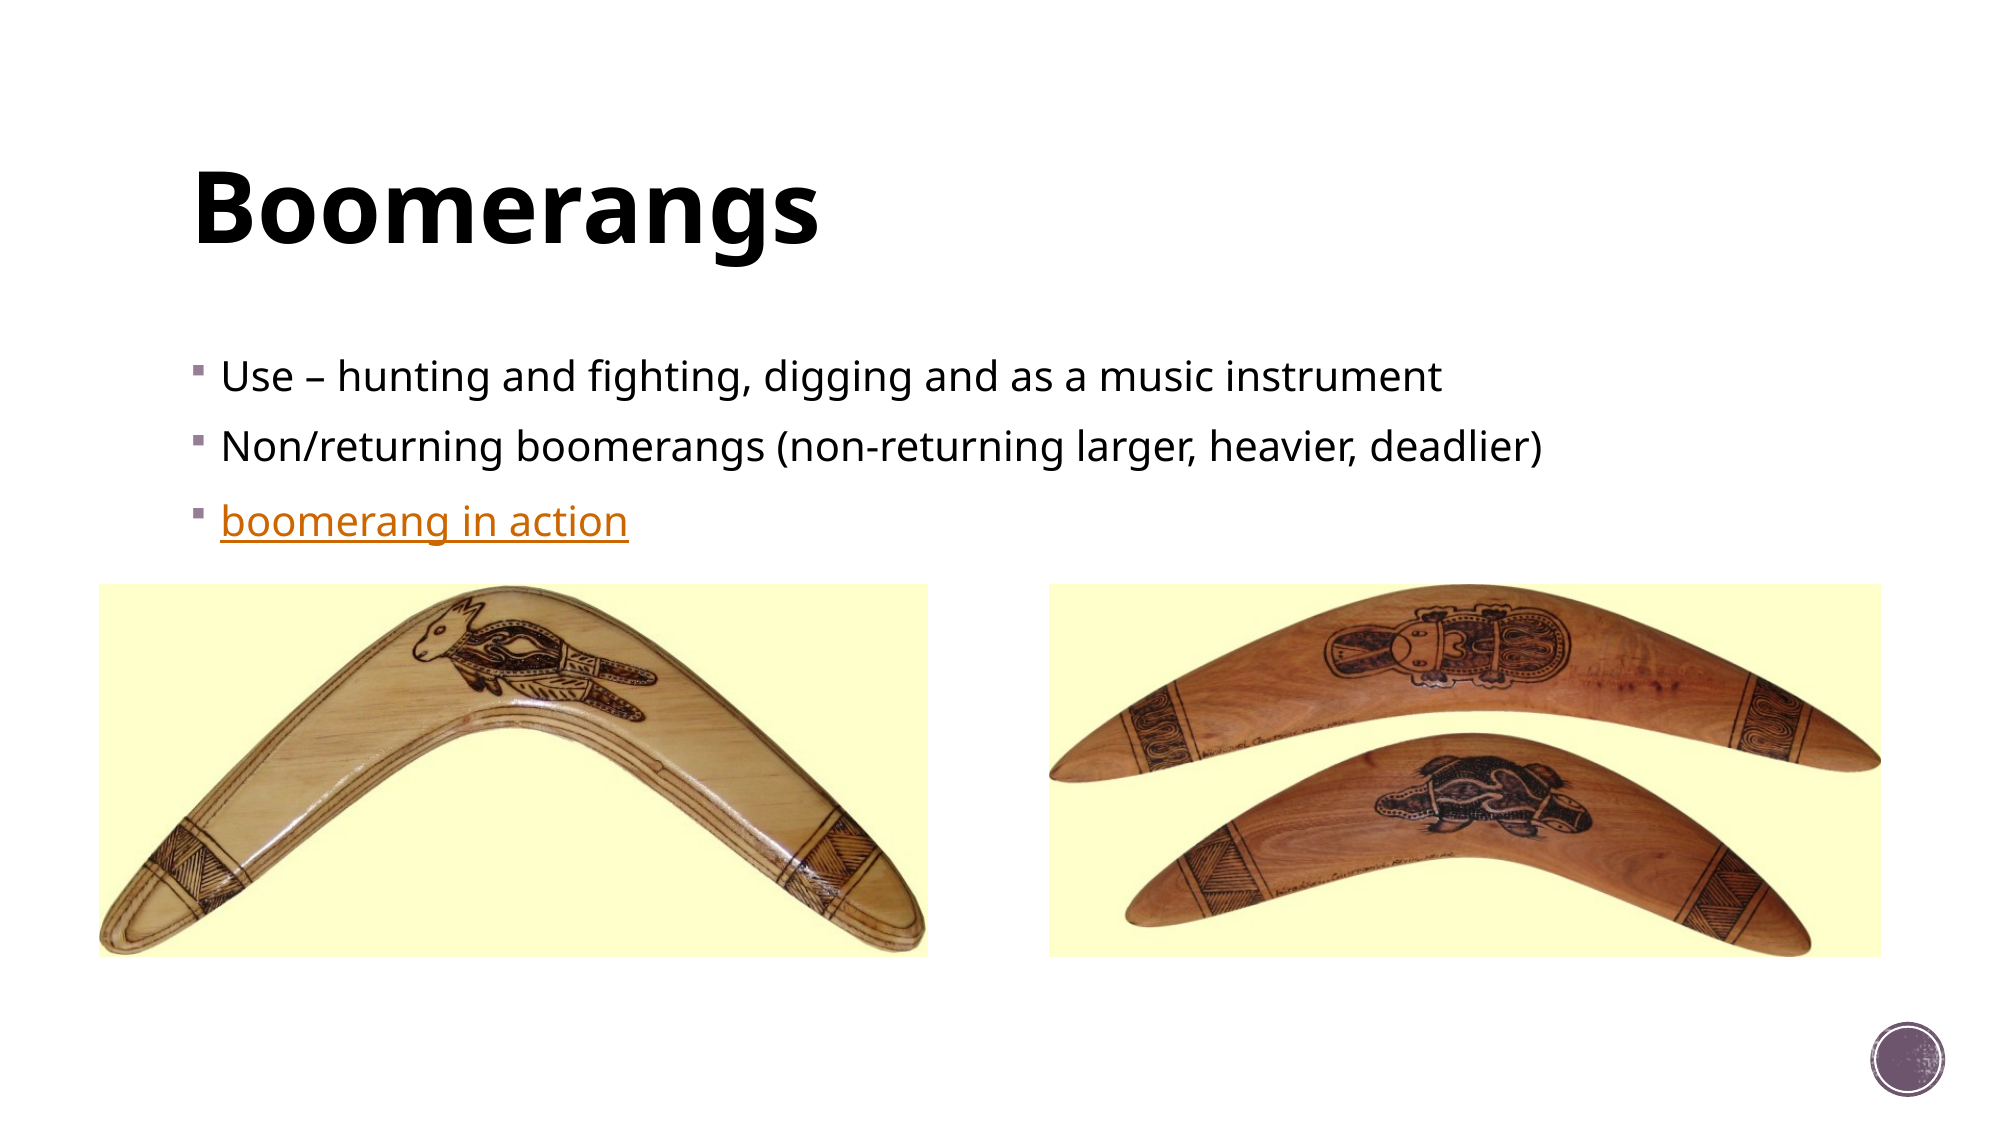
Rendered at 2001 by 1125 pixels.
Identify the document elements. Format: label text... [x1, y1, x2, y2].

list Use – hunting and fighting, digging and as a music instrument Non/returning boomerangs (non-returning larger, heavier, deadlier) boomerang in action [175, 348, 1826, 1080]
picture [99, 584, 928, 957]
title Boomerangs [175, 79, 1826, 344]
picture [1049, 584, 1881, 957]
